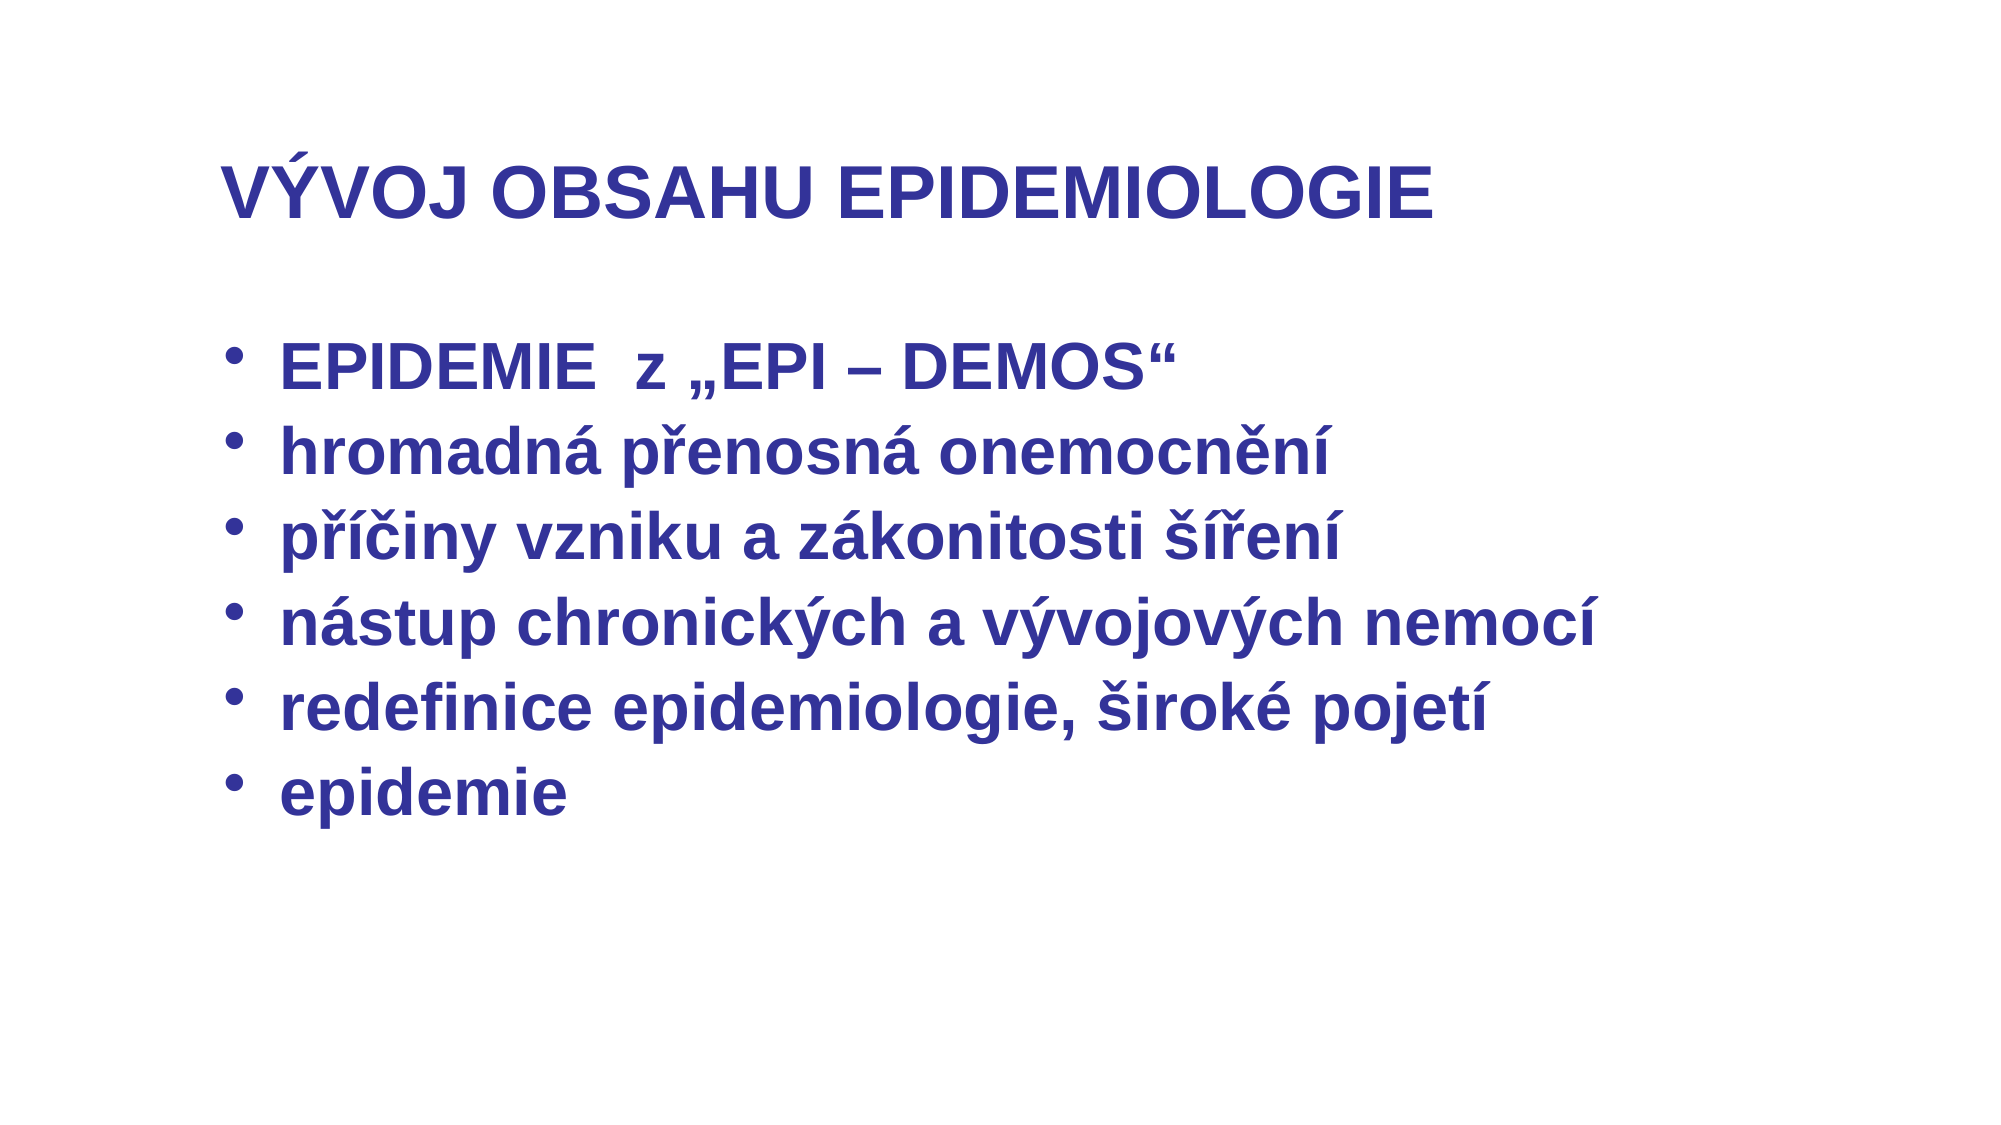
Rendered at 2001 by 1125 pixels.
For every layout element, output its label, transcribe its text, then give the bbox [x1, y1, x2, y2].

title VÝVOJ OBSAHU EPIDEMIOLOGIE [128, 95, 1529, 283]
list EPIDEMIE z „EPI – DEMOS“ hromadná přenosná onemocnění příčiny vzniku a zákonitosti šíření nástup chronických a vývojových nemocí redefinice epidemiologie, široké pojetí epidemie [208, 324, 1680, 1125]
